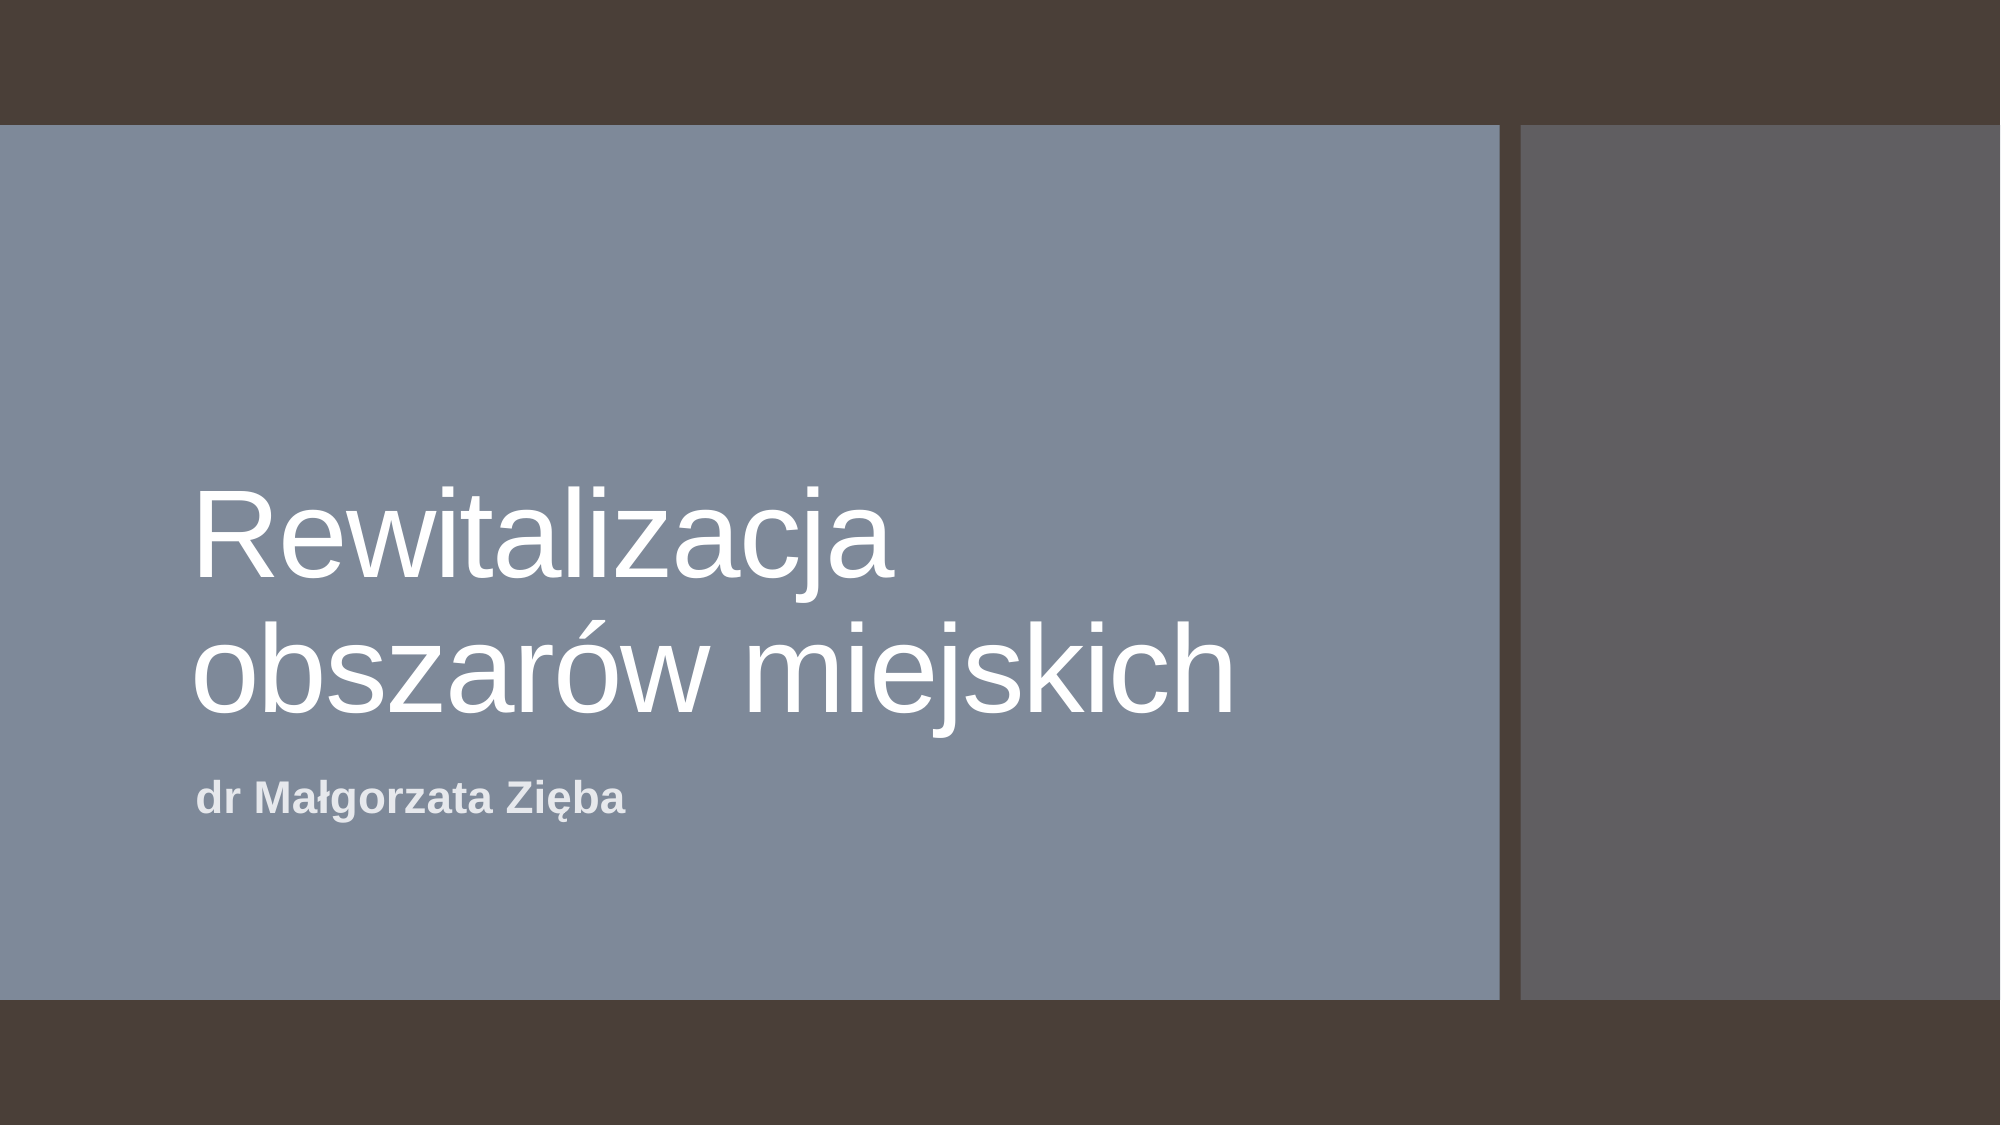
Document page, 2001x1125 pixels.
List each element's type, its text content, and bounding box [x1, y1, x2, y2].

subtitle dr Małgorzata Zięba [180, 766, 1381, 917]
title Rewitalizacja obszarów miejskich [175, 213, 1376, 747]
